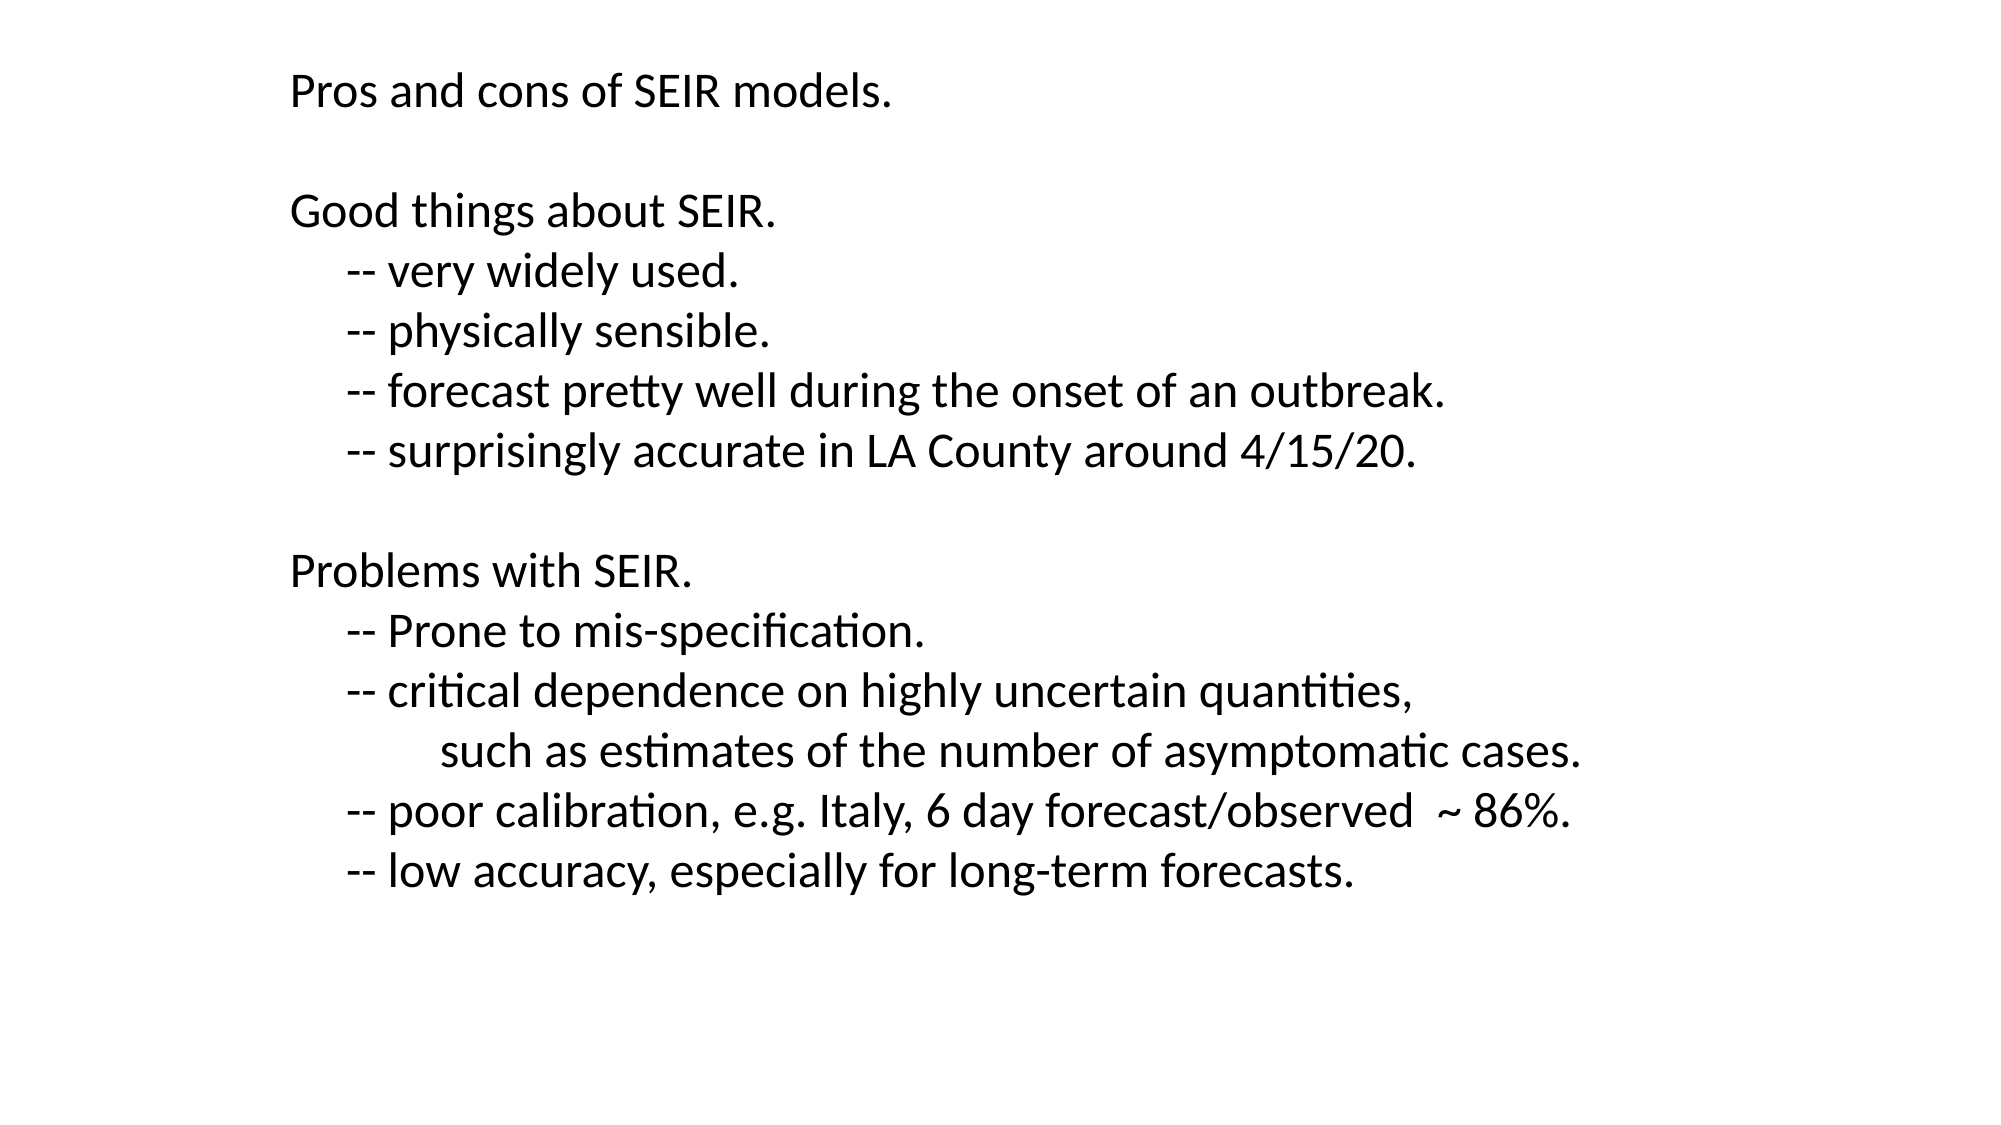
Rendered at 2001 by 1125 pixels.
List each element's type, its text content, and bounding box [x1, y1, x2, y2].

text_box Pros and cons of SEIR models. Good things about SEIR. -- very widely used. -- physically sensible. -- forecast pretty well during the onset of an outbreak. -- surprisingly accurate in LA County around 4/15/20. Problems with SEIR. -- Prone to mis-specification. -- critical dependence on highly uncertain quantities, such as estimates of the number of asymptomatic cases. -- poor calibration, e.g. Italy, 6 day forecast/observed ~ 86%. -- low accuracy, especially for long-term forecasts. [274, 49, 1700, 965]
